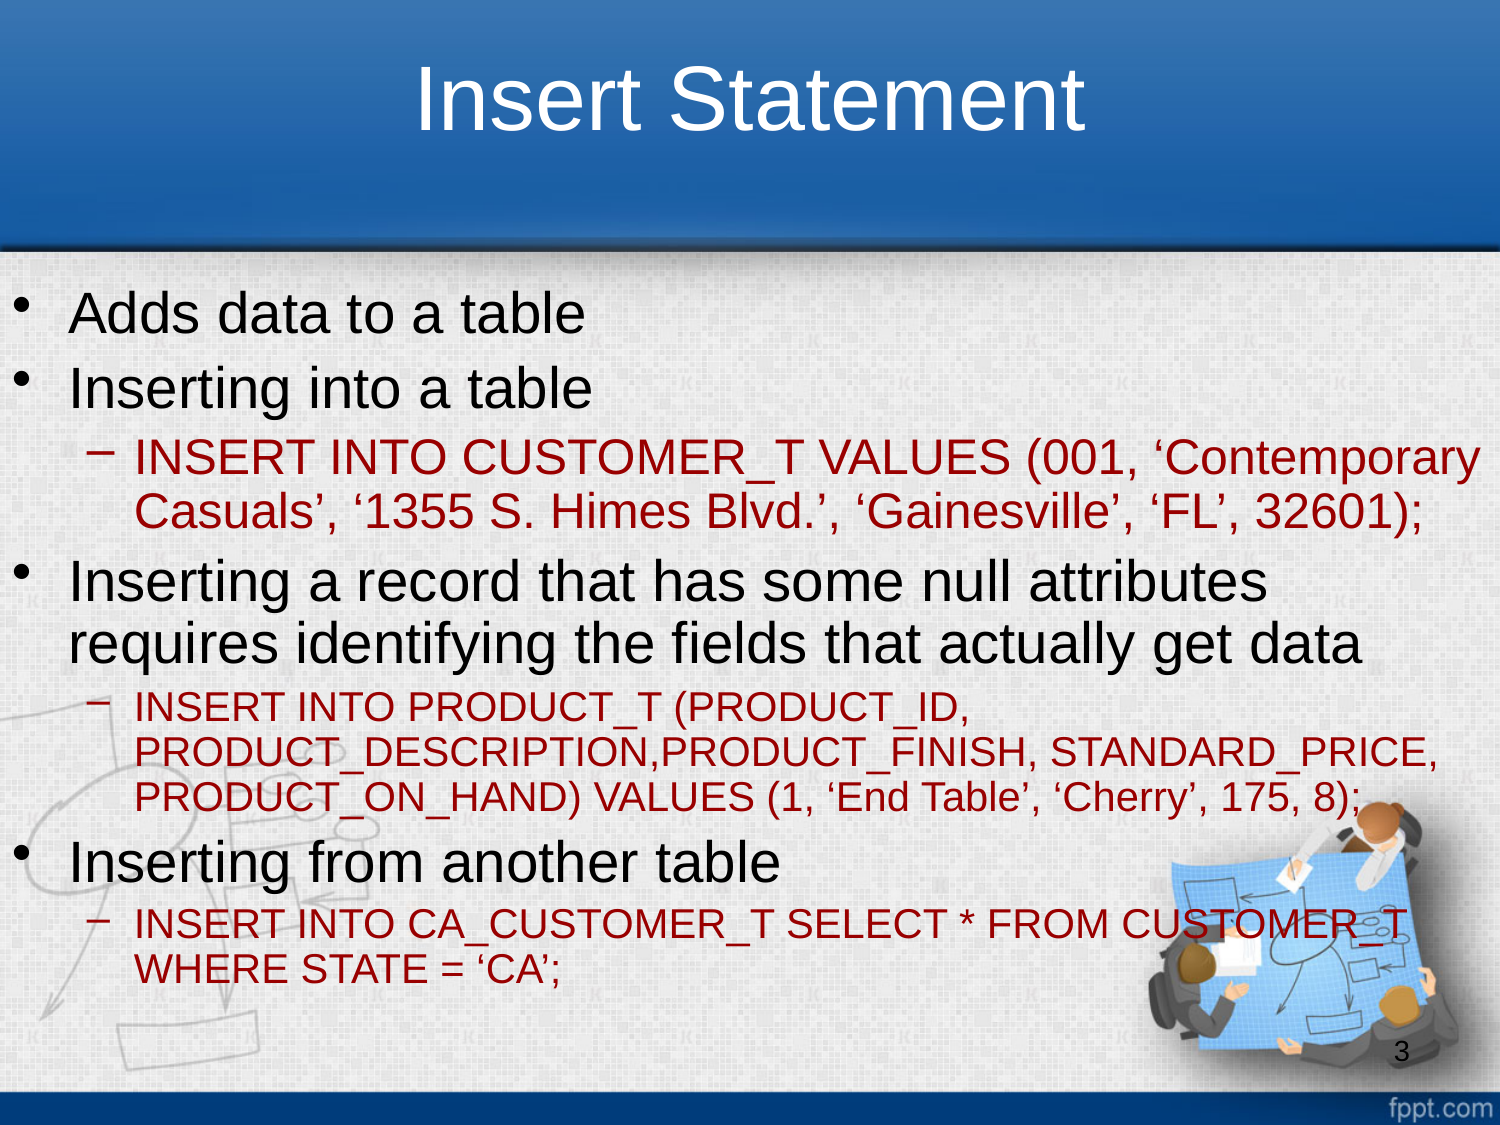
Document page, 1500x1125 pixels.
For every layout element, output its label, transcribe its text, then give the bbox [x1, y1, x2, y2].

title Insert Statement [112, 0, 1388, 188]
list Adds data to a table Inserting into a table INSERT INTO CUSTOMER_T VALUES (001, ‘Contemporary Casuals’, ‘1355 S. Himes Blvd.’, ‘Gainesville’, ‘FL’, 32601); Inserting a record that has some null attributes requires identifying the fields that actually get data INSERT INTO PRODUCT_T (PRODUCT_ID, PRODUCT_DESCRIPTION,PRODUCT_FINISH, STANDARD_PRICE, PRODUCT_ON_HAND) VALUES (1, ‘End Table’, ‘Cherry’, 175, 8); Inserting from another table INSERT INTO CA_CUSTOMER_T SELECT * FROM CUSTOMER_T WHERE STATE = ‘CA’; [0, 275, 1498, 1064]
slide_number 3 [1074, 1064, 1426, 1103]
picture [0, 0, 1500, 1125]
